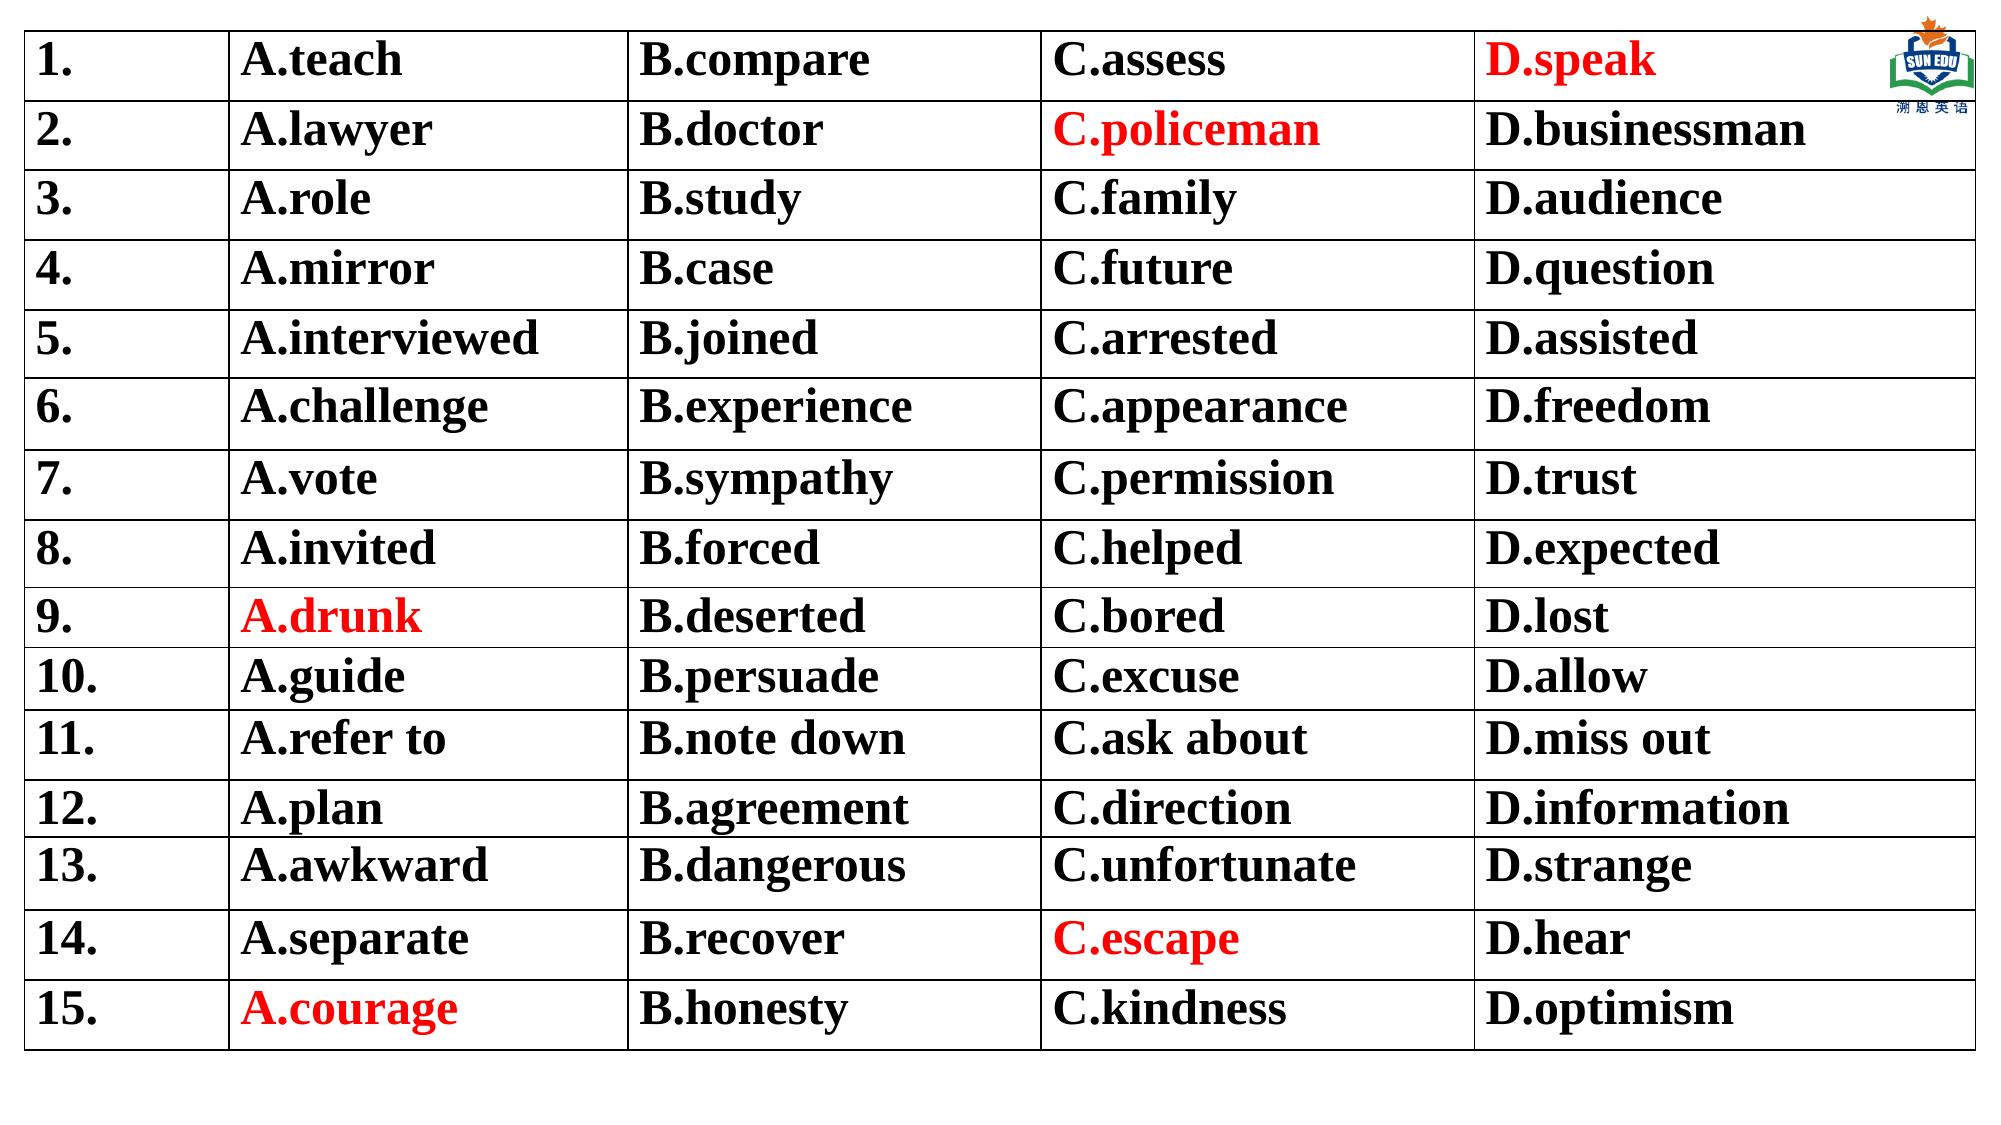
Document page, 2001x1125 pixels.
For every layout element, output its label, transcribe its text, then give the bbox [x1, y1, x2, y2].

table_cell 5. [25, 311, 228, 377]
table_cell B.forced [629, 521, 1040, 587]
table_cell 2. [25, 102, 228, 169]
table_cell 10. [25, 648, 228, 709]
table_cell 14. [25, 911, 228, 979]
table_header 1. [25, 32, 228, 100]
table_cell 11. [25, 711, 228, 779]
picture [1882, 13, 1983, 119]
table_cell D.expected [1475, 521, 1975, 587]
table_cell C.direction [1042, 781, 1474, 836]
table_cell A.role [230, 171, 627, 239]
table_cell C.escape [1042, 911, 1474, 979]
table_cell A.lawyer [230, 102, 627, 169]
table_cell D.audience [1475, 171, 1975, 239]
table_cell C.excuse [1042, 648, 1474, 709]
table_cell A.separate [230, 911, 627, 979]
table_cell C.bored [1042, 588, 1474, 647]
table_cell A.interviewed [230, 311, 627, 377]
table_cell C.ask about [1042, 711, 1474, 779]
table_cell A.challenge [230, 379, 627, 449]
table_cell B.agreement [629, 781, 1040, 836]
table_cell B.case [629, 241, 1040, 309]
table_cell D.information [1475, 781, 1975, 836]
table_cell D.businessman [1475, 102, 1975, 169]
table_cell C.future [1042, 241, 1474, 309]
table_cell B.persuade [629, 648, 1040, 709]
table_cell D.lost [1475, 588, 1975, 647]
table_cell D.hear [1475, 911, 1975, 979]
table_cell B.study [629, 171, 1040, 239]
table_cell 12. [25, 781, 228, 836]
table_cell A.drunk [230, 588, 627, 647]
table_cell D.freedom [1475, 379, 1975, 449]
table_cell D.miss out [1475, 711, 1975, 779]
table_cell A.plan [230, 781, 627, 836]
table_cell B.dangerous [629, 838, 1040, 909]
table_cell A.courage [230, 981, 627, 1049]
table_header C.assess [1042, 32, 1474, 100]
table_header D.speak [1475, 32, 1975, 100]
table_cell B.note down [629, 711, 1040, 779]
table_cell 13. [25, 838, 228, 909]
table_cell C.appearance [1042, 379, 1474, 449]
table_cell B.deserted [629, 588, 1040, 647]
table_cell C.permission [1042, 451, 1474, 519]
table_cell B.joined [629, 311, 1040, 377]
table_cell D.assisted [1475, 311, 1975, 377]
table_cell C.kindness [1042, 981, 1474, 1049]
table_cell C.arrested [1042, 311, 1474, 377]
table_cell C.policeman [1042, 102, 1474, 169]
table_cell B.recover [629, 911, 1040, 979]
table_cell D.optimism [1475, 981, 1975, 1049]
table_cell 8. [25, 521, 228, 587]
table_cell D.allow [1475, 648, 1975, 709]
table_cell 15. [25, 981, 228, 1049]
table_cell D.trust [1475, 451, 1975, 519]
table_cell A.guide [230, 648, 627, 709]
table_cell 9. [25, 588, 228, 647]
table_cell A.awkward [230, 838, 627, 909]
table_cell 3. [25, 171, 228, 239]
table_cell B.doctor [629, 102, 1040, 169]
table_cell A.vote [230, 451, 627, 519]
table_cell A.mirror [230, 241, 627, 309]
table_cell 7. [25, 451, 228, 519]
table_cell A.refer to [230, 711, 627, 779]
table_header B.compare [629, 32, 1040, 100]
table_cell B.honesty [629, 981, 1040, 1049]
table_cell A.invited [230, 521, 627, 587]
table_cell 6. [25, 379, 228, 449]
table_header A.teach [230, 32, 627, 100]
table_cell D.strange [1475, 838, 1975, 909]
table_cell B.sympathy [629, 451, 1040, 519]
table_cell C.unfortunate [1042, 838, 1474, 909]
table_cell D.question [1475, 241, 1975, 309]
table_cell 4. [25, 241, 228, 309]
table_cell C.family [1042, 171, 1474, 239]
table_cell C.helped [1042, 521, 1474, 587]
table_cell B.experience [629, 379, 1040, 449]
